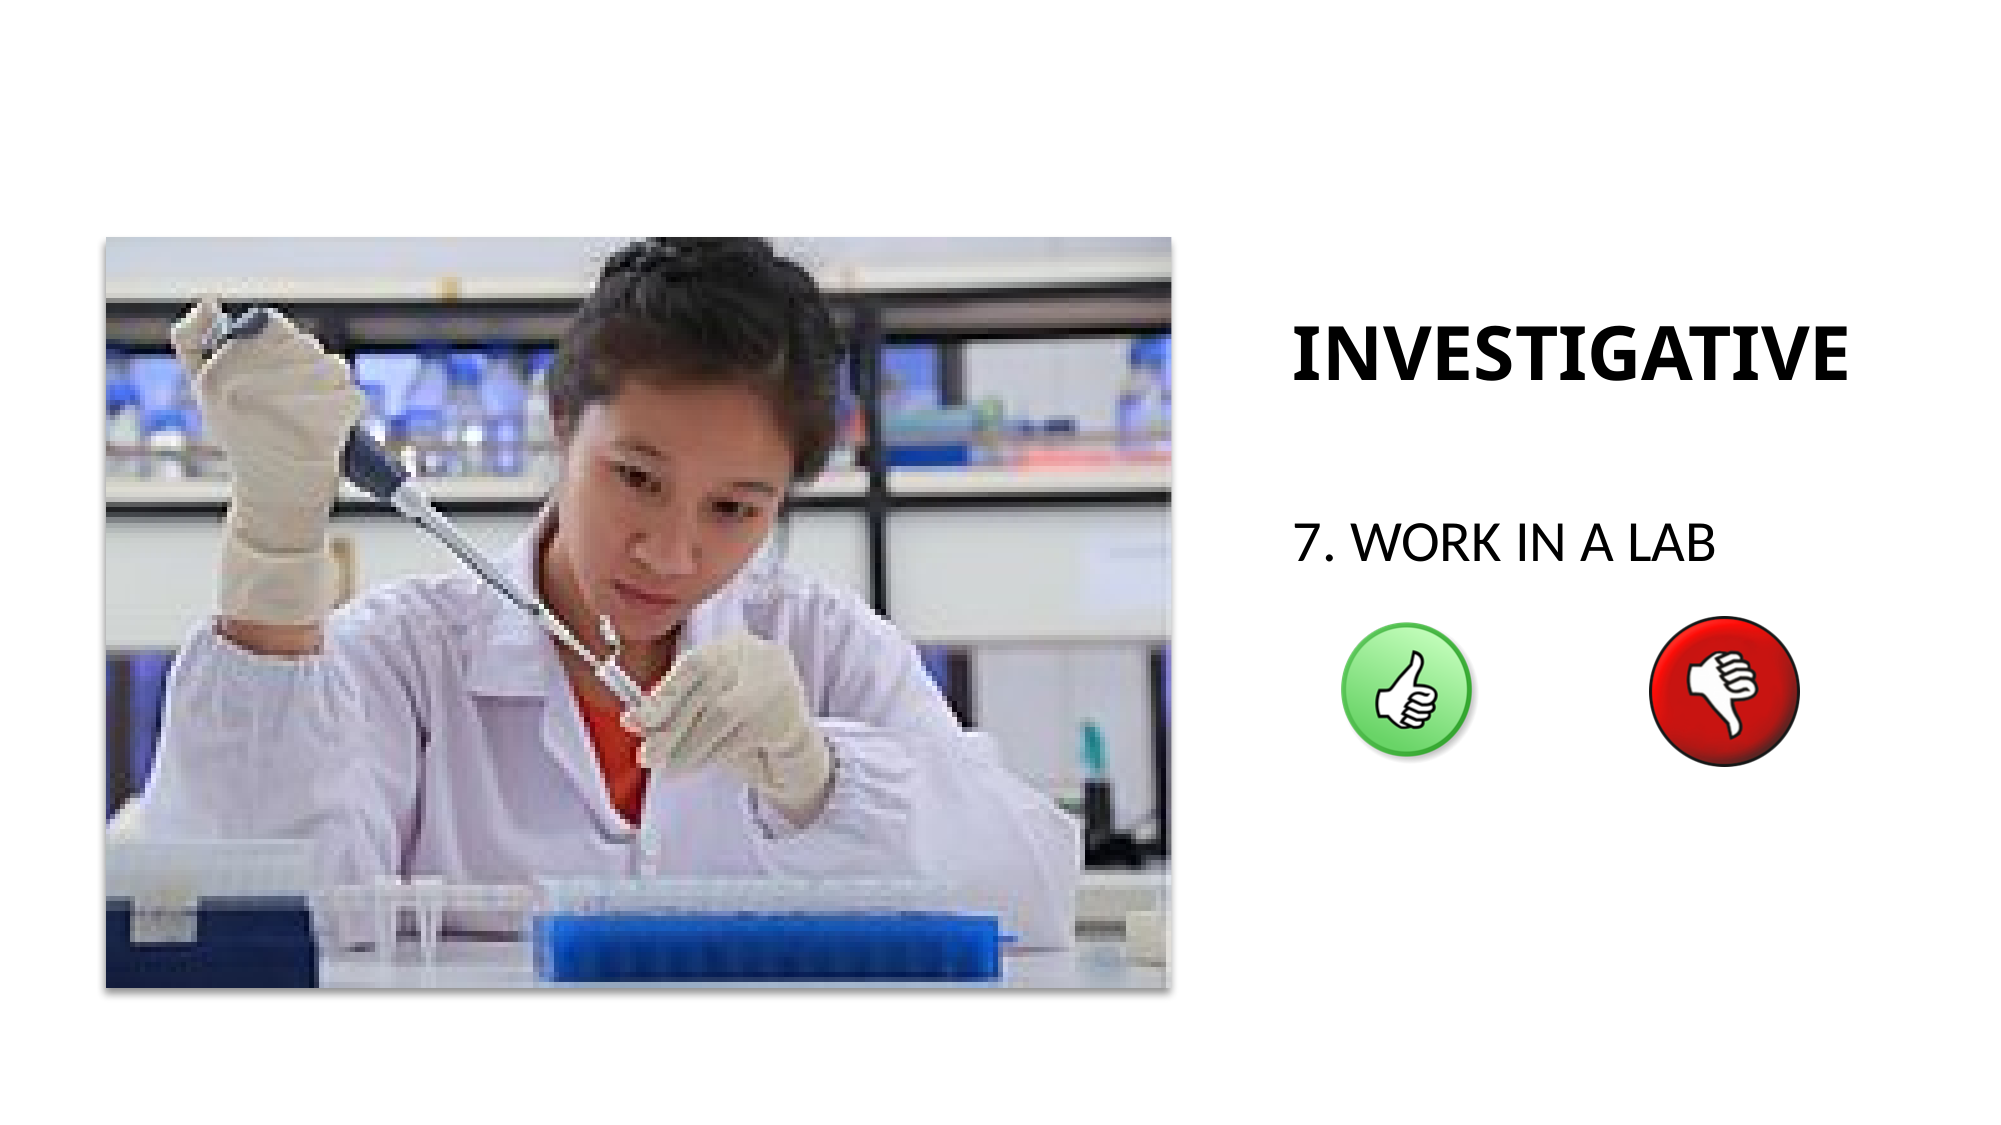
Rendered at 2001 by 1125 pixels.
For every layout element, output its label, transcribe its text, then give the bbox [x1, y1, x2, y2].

picture [1649, 616, 1800, 767]
picture [1331, 612, 1482, 767]
picture [106, 237, 1172, 988]
list 7. WORK IN A LAB [1277, 503, 1894, 988]
title INVESTIGATIVE [1277, 237, 1894, 475]
